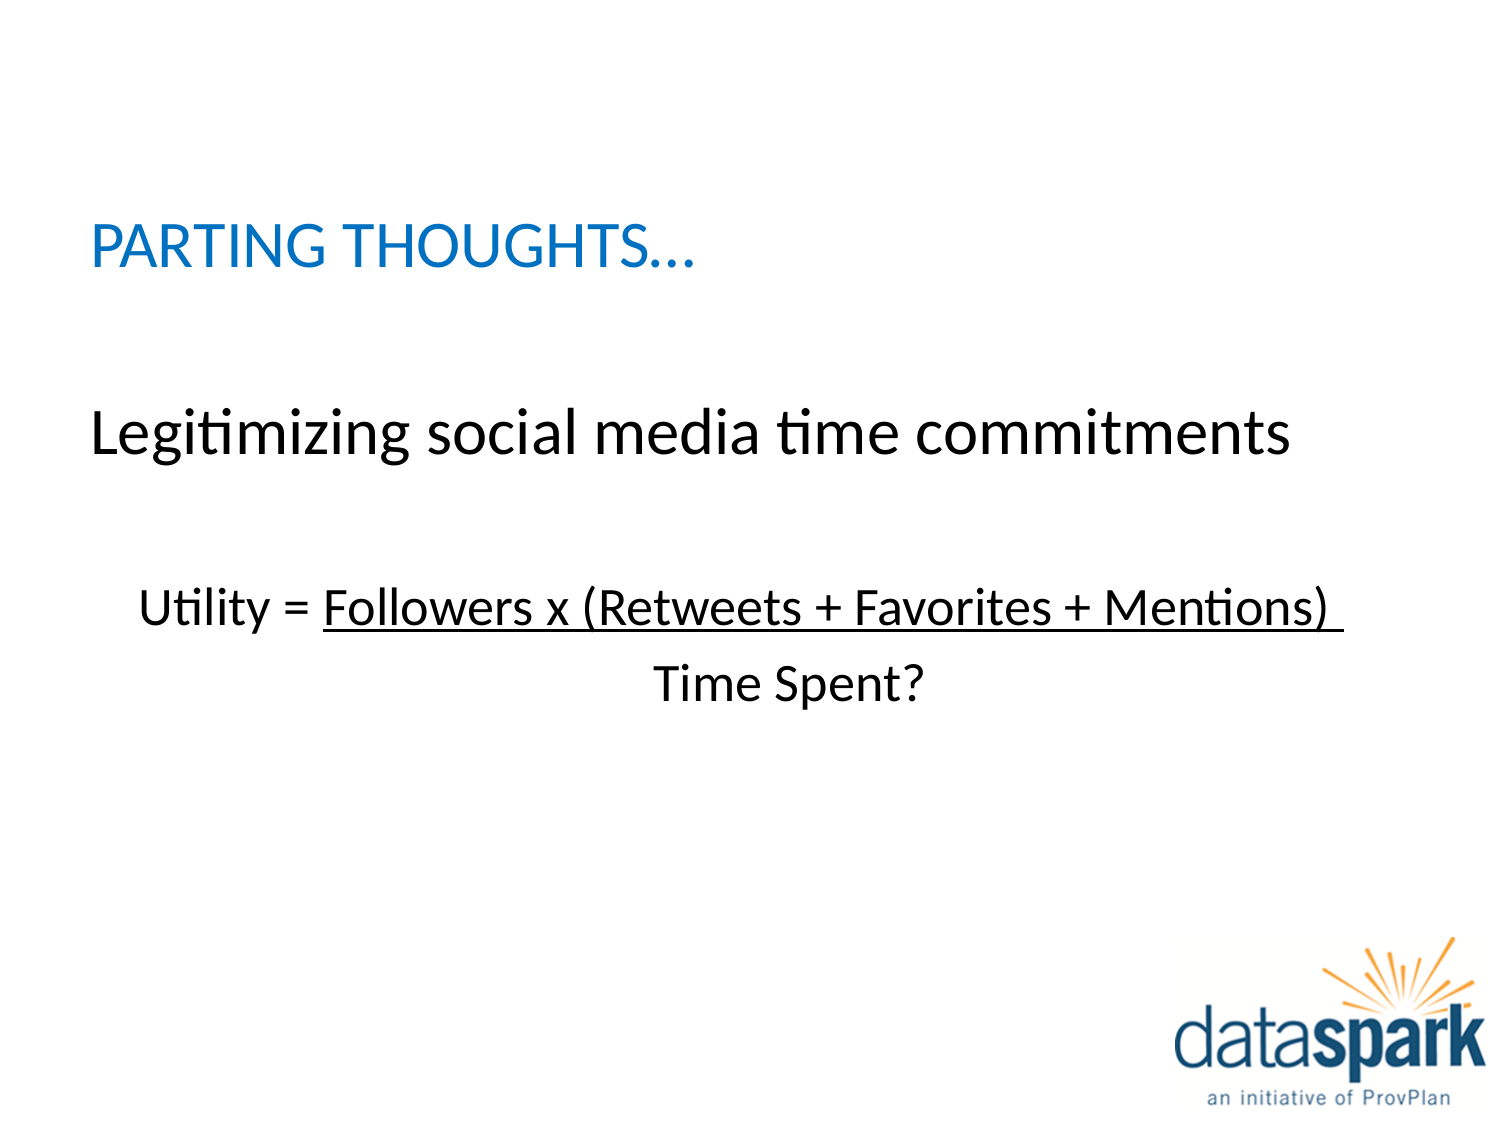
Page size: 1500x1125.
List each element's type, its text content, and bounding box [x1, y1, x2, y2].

list PARTING THOUGHTS… Legitimizing social media time commitments Utility = Followers x (Retweets + Favorites + Mentions) Time Spent? [75, 99, 1425, 1005]
picture [1174, 937, 1486, 1109]
